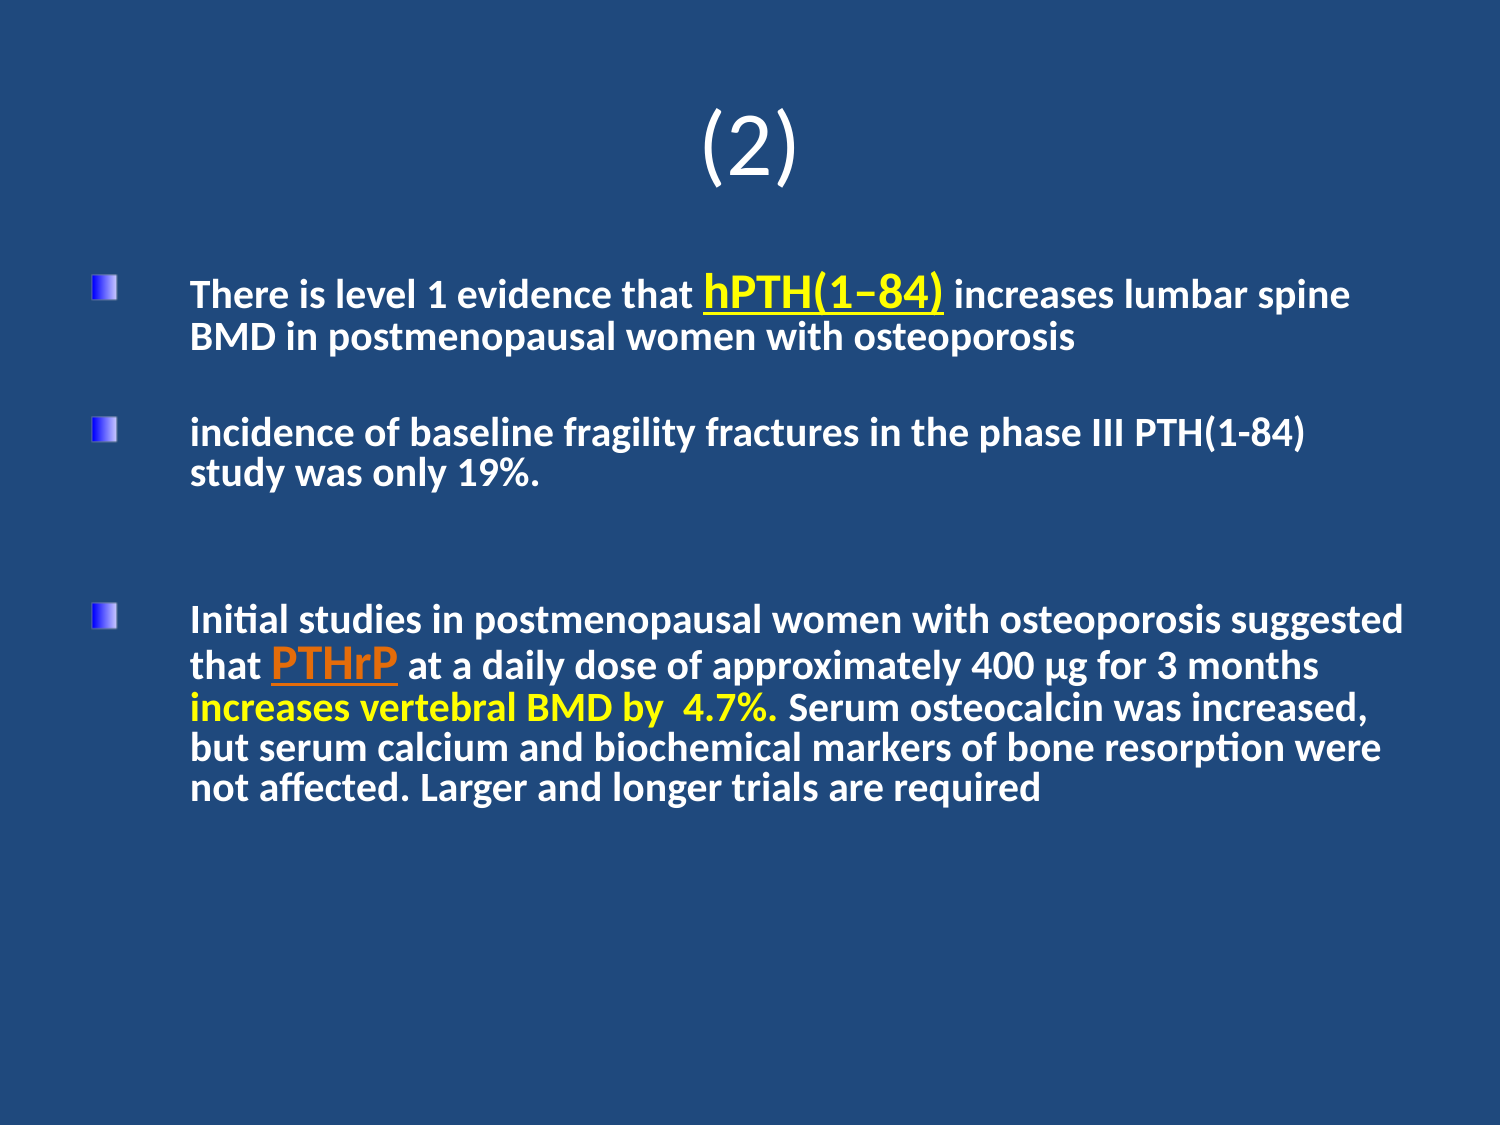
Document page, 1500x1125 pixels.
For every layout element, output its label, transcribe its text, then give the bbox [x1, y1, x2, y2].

picture [90, 273, 120, 303]
picture [90, 601, 120, 632]
title (2) [75, 45, 1425, 233]
picture [90, 415, 120, 445]
list There is level 1 evidence that hPTH(1–84) increases lumbar spine BMD in postmenopausal women with osteoporosis incidence of baseline fragility fractures in the phase III PTH(1-84) study was only 19%. Initial studies in postmenopausal women with osteoporosis suggested that PTHrP at a daily dose of approximately 400 μg for 3 months increases vertebral BMD by 4.7%. Serum osteocalcin was increased, but serum calcium and biochemical markers of bone resorption were not affected. Larger and longer trials are required [75, 262, 1425, 1005]
